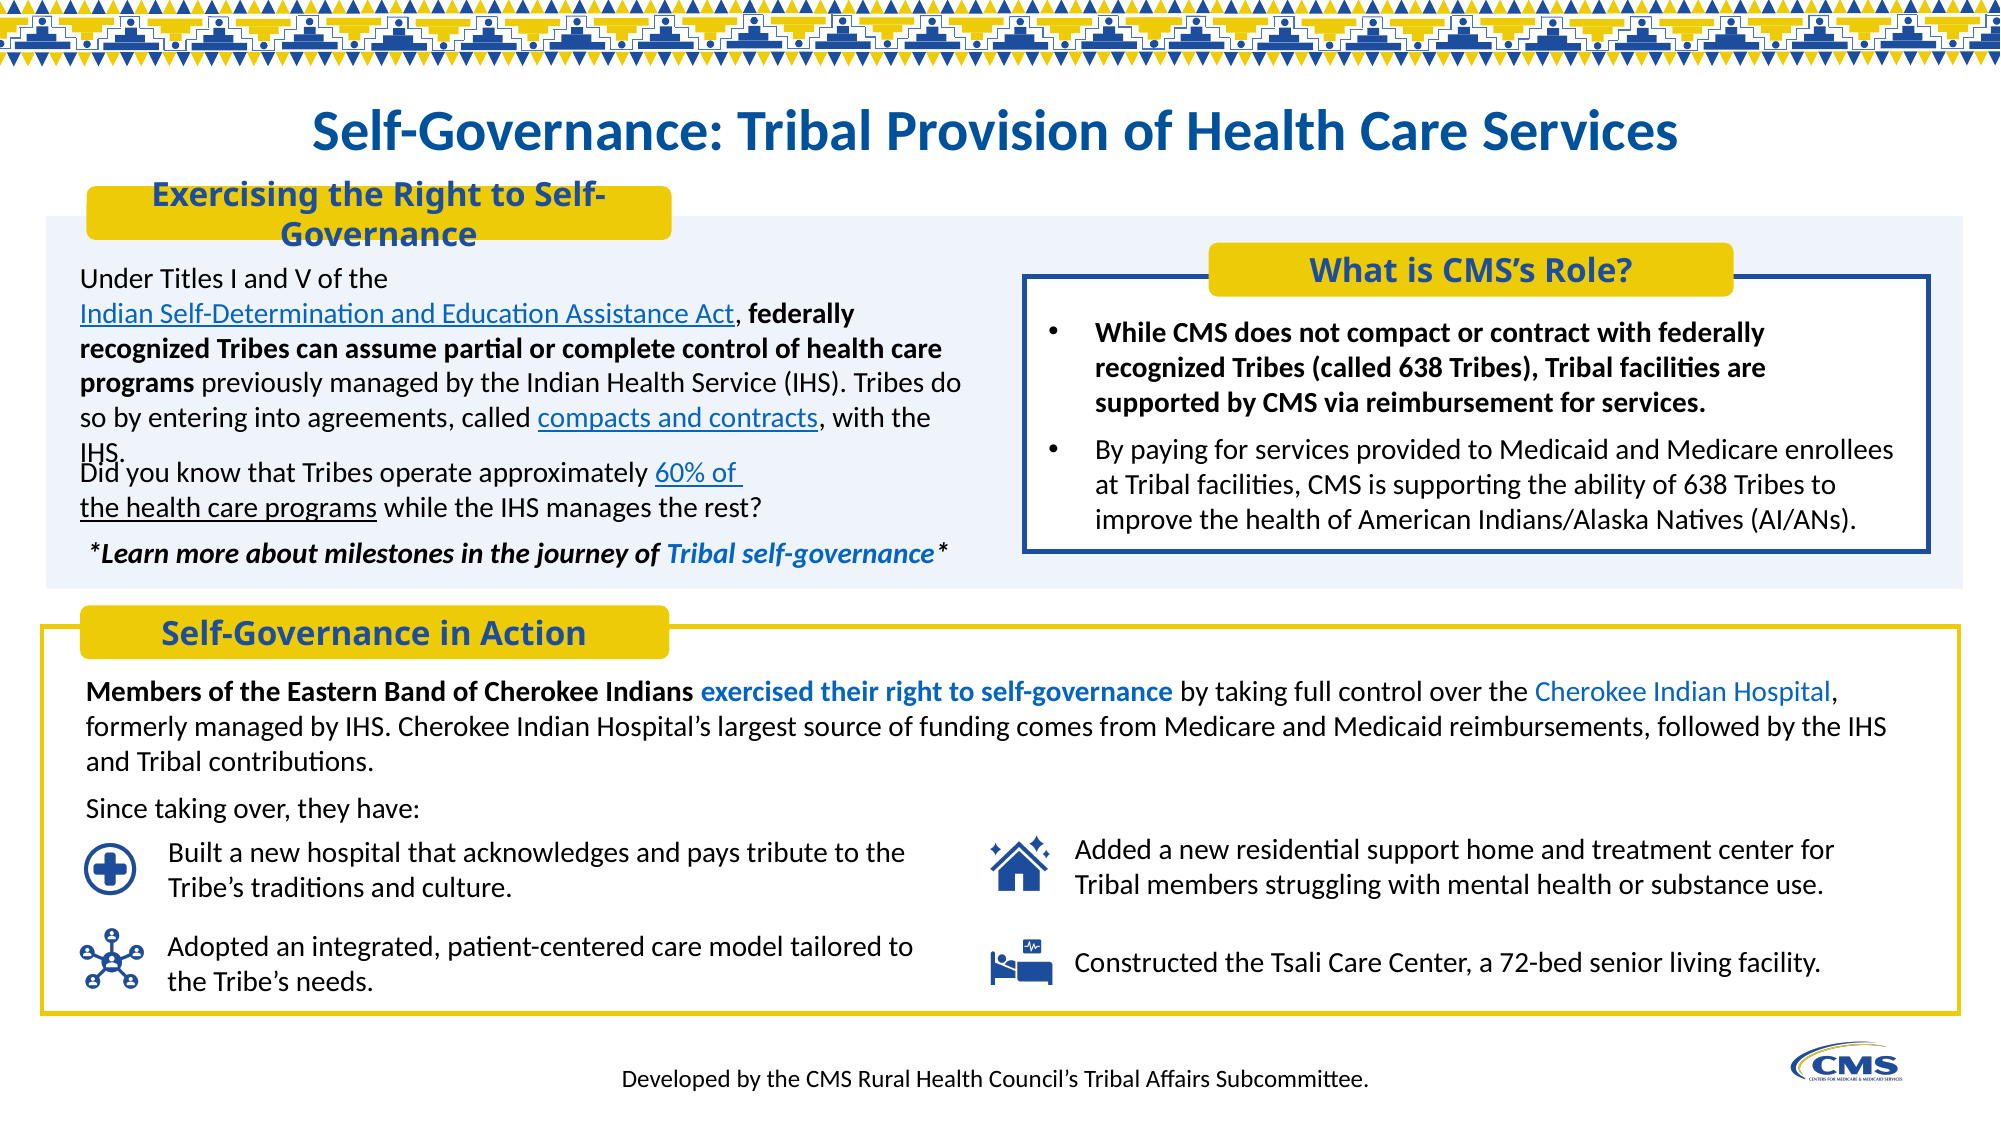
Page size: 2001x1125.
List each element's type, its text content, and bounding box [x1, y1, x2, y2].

title Self-Governance: Tribal Provision of Health Care Services [53, 84, 1938, 215]
text_box [41, 626, 1960, 1014]
text_box Exercising the Right to Self-Governance [85, 185, 673, 241]
text_box Members of the Eastern Band of Cherokee Indians exercised their right to self-governance by taking full control over the Cherokee Indian Hospital, formerly managed by IHS. Cherokee Indian Hospital’s largest source of funding comes from Medicare and Medicaid reimbursements, followed by the IHS and Tribal contributions. Since taking over, they have: [70, 662, 1941, 835]
text_box Adopted an integrated, patient-centered care model tailored to the Tribe’s needs. [152, 919, 935, 1005]
text_box Under Titles I and V of the Indian Self-Determination and Education Assistance Act, federally recognized Tribes can assume partial or complete control of health care programs previously managed by the Indian Health Service (IHS). Tribes do so by entering into agreements, called compacts and contracts, with the IHS. [64, 251, 993, 477]
text_box [1023, 276, 1930, 553]
picture [73, 919, 152, 998]
picture [1790, 1041, 1903, 1081]
picture [986, 833, 1052, 899]
picture [988, 929, 1055, 996]
text_box Developed by the CMS Rural Health Council’s Tribal Affairs Subcommittee. [231, 1054, 1761, 1100]
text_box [0, 0, 2000, 67]
picture [77, 836, 144, 902]
text_box While CMS does not compact or contract with federally recognized Tribes (called 638 Tribes), Tribal facilities are supported by CMS via reimbursement for services. By paying for services provided to Medicaid and Medicare enrollees at Tribal facilities, CMS is supporting the ability of 638 Tribes to improve the health of American Indians/Alaska Natives (AI/ANs). [1033, 305, 1913, 543]
text_box [45, 215, 1964, 590]
text_box Did you know that Tribes operate approximately 60% of the health care programs while the IHS manages the rest? [64, 446, 981, 526]
text_box Constructed the Tsali Care Center, a 72-bed senior living facility. [1059, 935, 1937, 986]
text_box Built a new hospital that acknowledges and pays tribute to the Tribe’s traditions and culture. [153, 825, 967, 911]
text_box *Learn more about milestones in the journey of Tribal self-governance* [51, 526, 985, 578]
text_box Self-Governance in Action [78, 604, 671, 661]
text_box What is CMS’s Role? [1207, 241, 1735, 298]
text_box Added a new residential support home and treatment center for Tribal members struggling with mental health or substance use. [1060, 823, 1874, 908]
